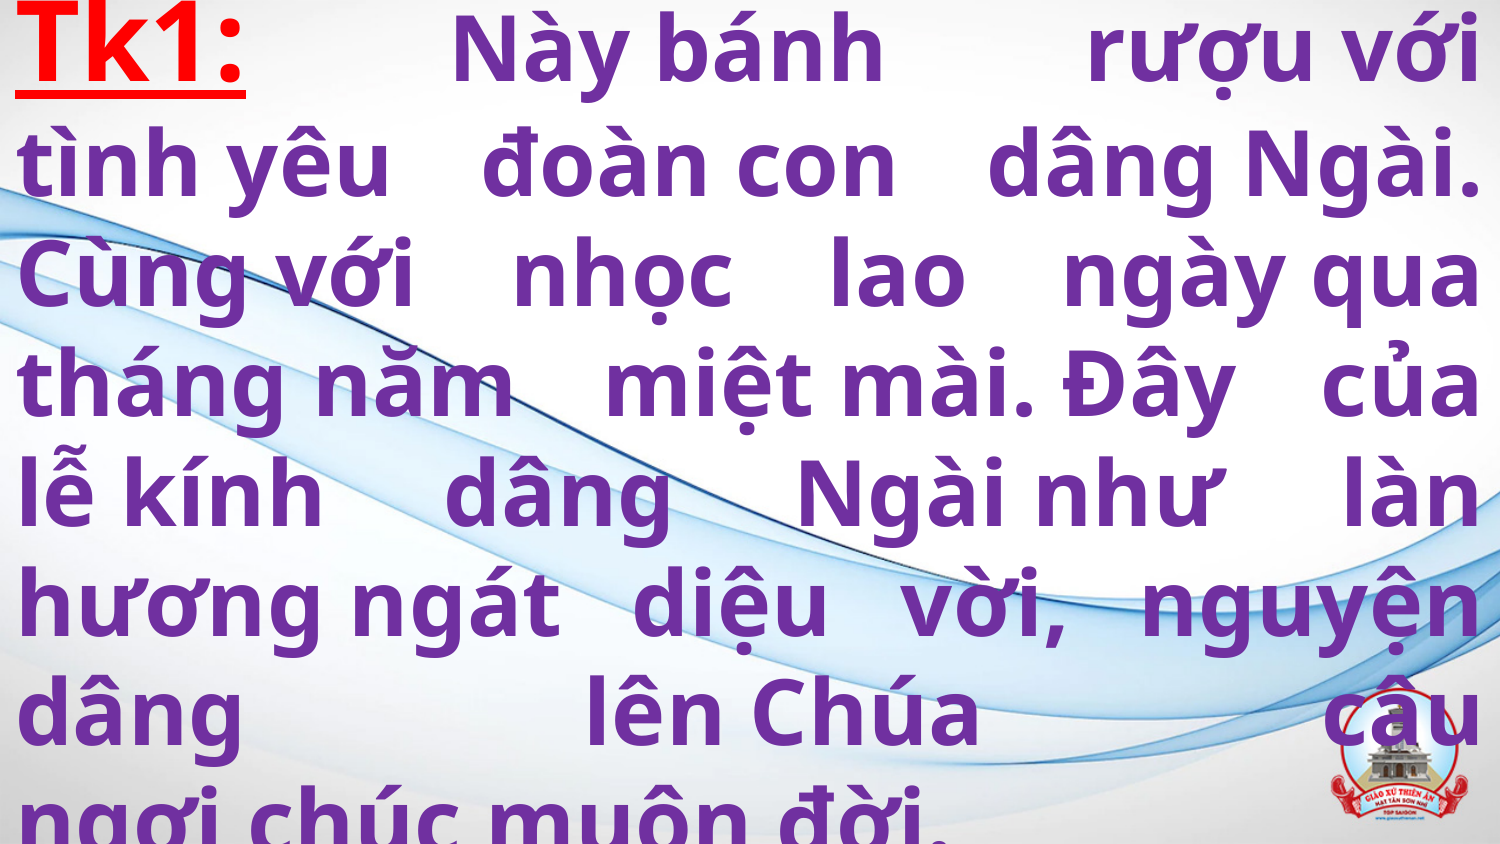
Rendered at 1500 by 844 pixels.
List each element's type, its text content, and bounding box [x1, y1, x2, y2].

title Tk1: Này bánh rượu với tình yêu đoàn con dâng Ngài. Cùng với nhọc lao ngày qua tháng năm miệt mài. Đây của lễ kính dâng Ngài như làn hương ngát diệu vời, nguyện dâng lên Chúa câu ngợi chúc muôn đời. [0, 0, 1500, 844]
